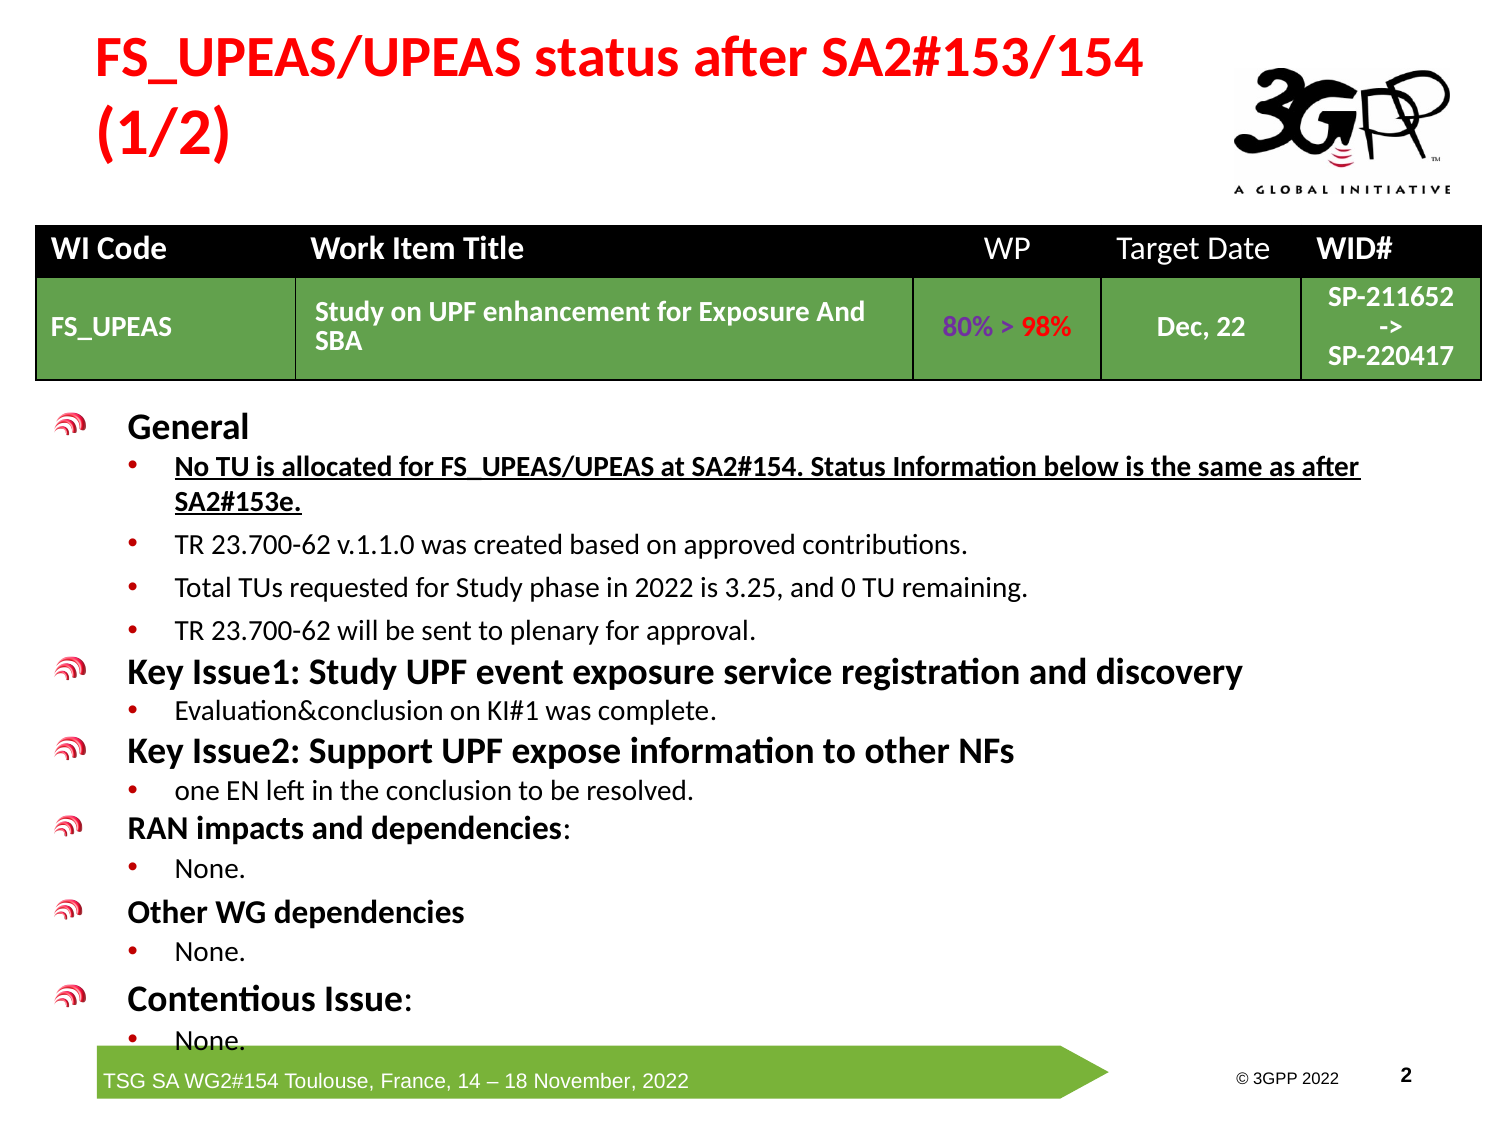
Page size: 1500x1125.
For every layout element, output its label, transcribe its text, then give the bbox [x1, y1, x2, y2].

table_header WP [914, 227, 1100, 276]
picture [52, 411, 79, 438]
picture [1234, 68, 1450, 194]
picture [52, 983, 79, 1010]
title FS_UPEAS/UPEAS status after SA2#153/154 (1/2) [80, 37, 1253, 149]
table_header Target Date [1102, 227, 1300, 276]
table_cell Dec, 22 [1102, 278, 1300, 379]
table_cell 80% > 98% [914, 278, 1100, 379]
text_box General No TU is allocated for FS_UPEAS/UPEAS at SA2#154. Status Information below is the same as after SA2#153e. TR 23.700-62 v.1.1.0 was created based on approved contributions. Total TUs requested for Study phase in 2022 is 3.25, and 0 TU remaining. TR 23.700-62 will be sent to plenary for approval. Key Issue1: Study UPF event exposure service registration and discovery Evaluation&conclusion on KI#1 was complete. Key Issue2: Support UPF expose information to other NFs one EN left in the conclusion to be resolved. RAN impacts and dependencies: None. Other WG dependencies None. Contentious Issue: None. [37, 394, 1465, 1057]
table_cell SP-211652 -> SP-220417 [1302, 278, 1480, 379]
picture [52, 655, 79, 683]
table_header WID# [1302, 227, 1480, 276]
table_header Work Item Title [296, 227, 912, 276]
picture [52, 814, 76, 839]
table_header WI Code [37, 227, 295, 276]
picture [52, 898, 76, 922]
picture [52, 735, 79, 763]
table_cell FS_UPEAS [37, 278, 295, 379]
table_cell Study on UPF enhancement for Exposure And SBA [296, 278, 912, 379]
